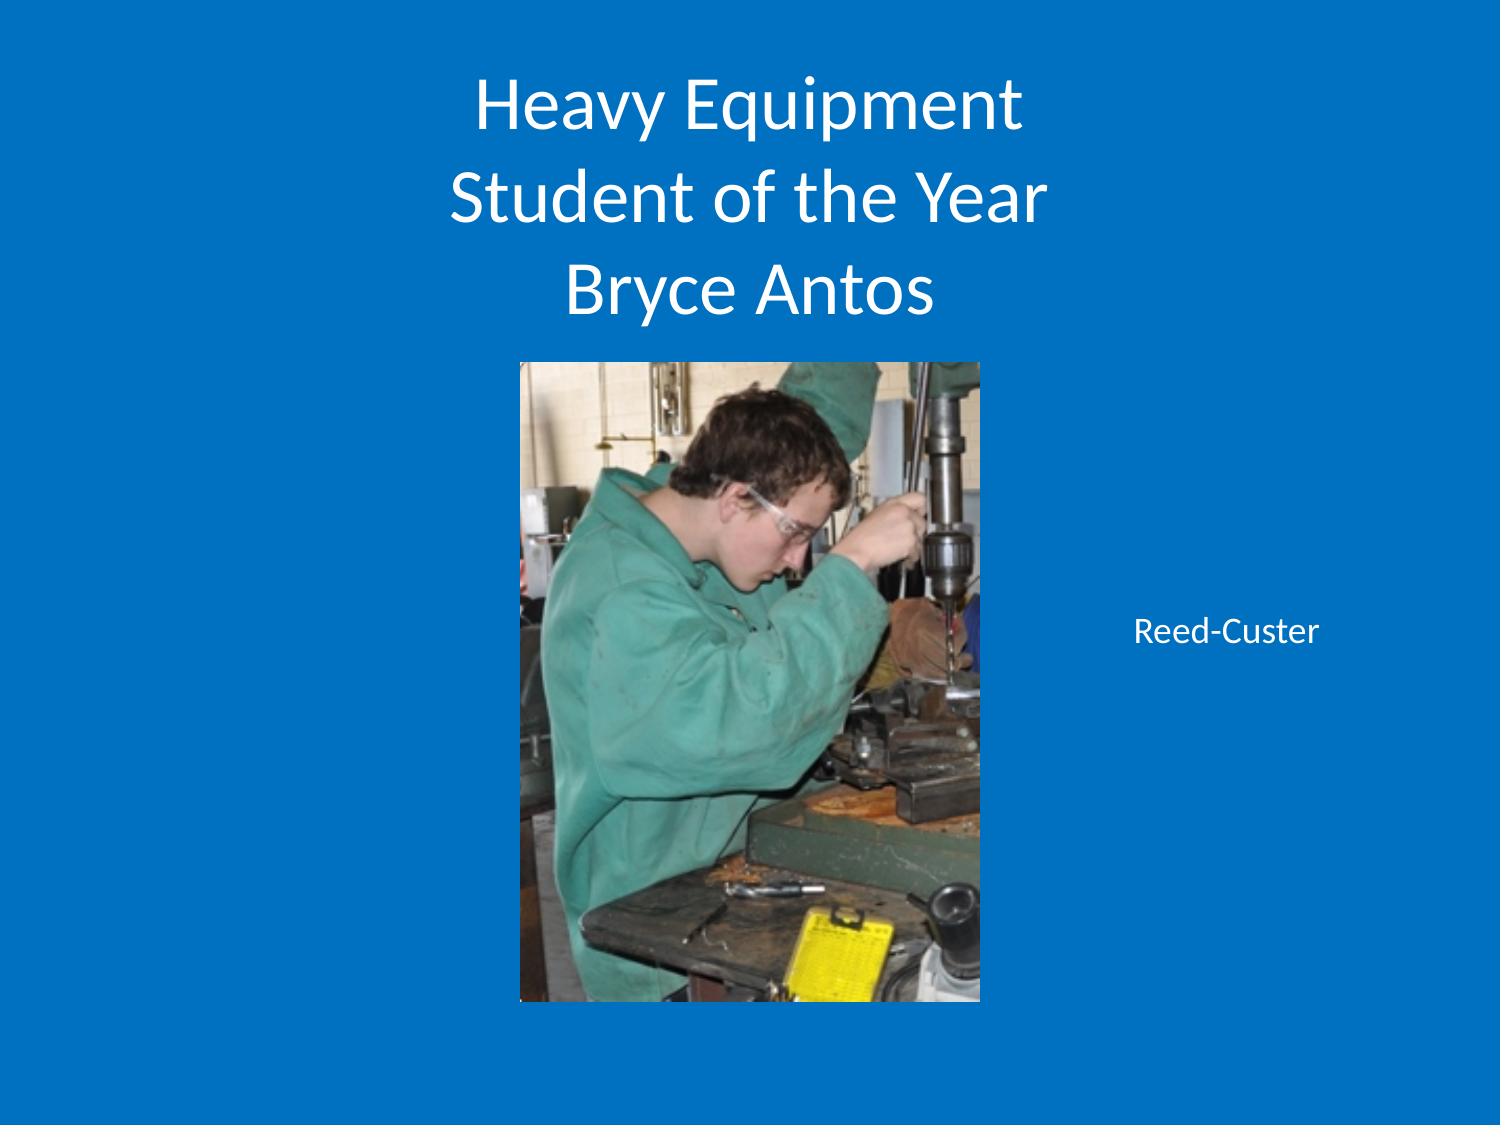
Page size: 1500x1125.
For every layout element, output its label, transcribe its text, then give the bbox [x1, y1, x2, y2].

title Heavy Equipment Student of the Year Bryce Antos [75, 45, 1425, 338]
text_box Reed-Custer [1118, 599, 1335, 659]
picture [520, 362, 980, 1003]
